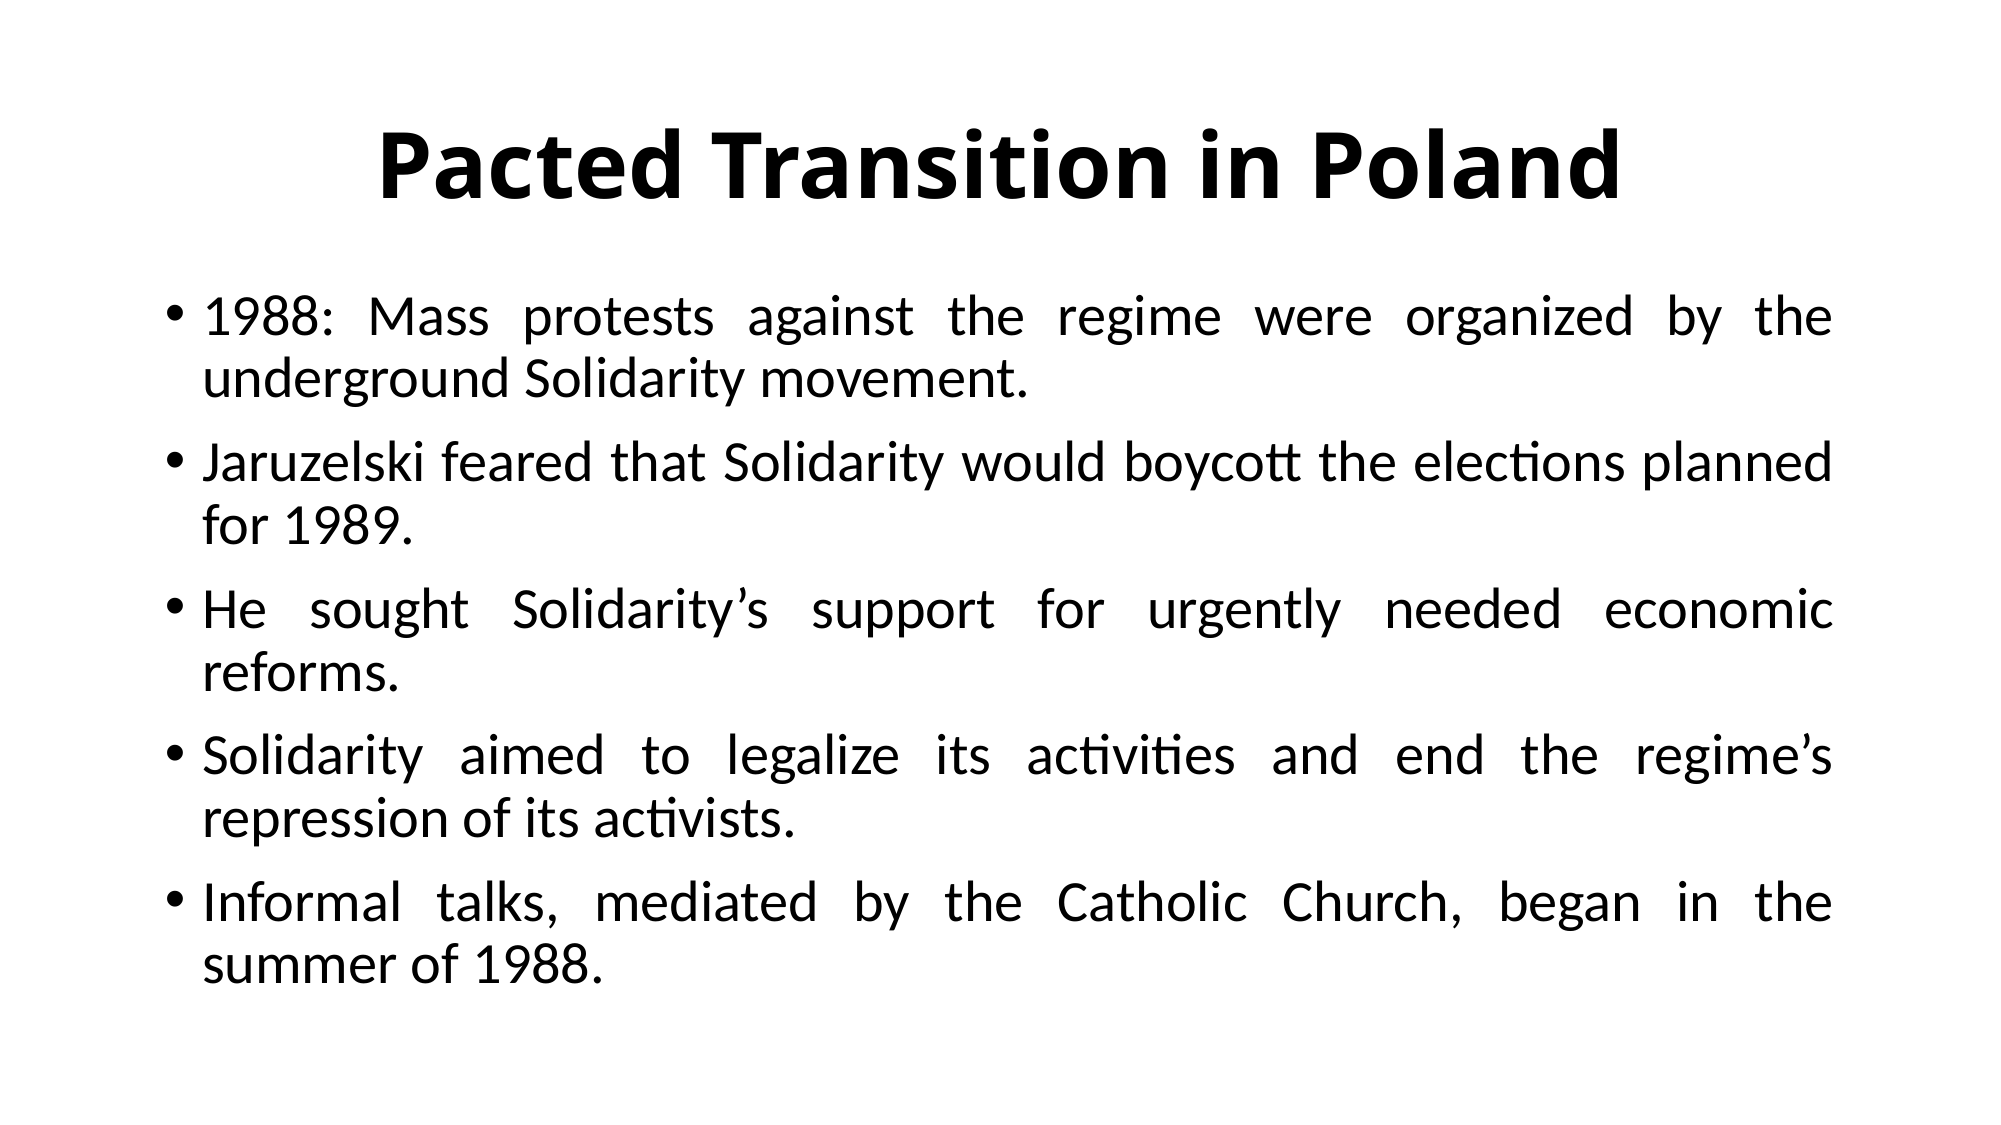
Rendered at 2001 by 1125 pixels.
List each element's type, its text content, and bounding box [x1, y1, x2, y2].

title Pacted Transition in Poland [137, 59, 1863, 278]
list 1988: Mass protests against the regime were organized by the underground Solidarity movement. Jaruzelski feared that Solidarity would boycott the elections planned for 1989. He sought Solidarity’s support for urgently needed economic reforms. Solidarity aimed to legalize its activities and end the regime’s repression of its activists. Informal talks, mediated by the Catholic Church, began in the summer of 1988. [149, 277, 1850, 1066]
